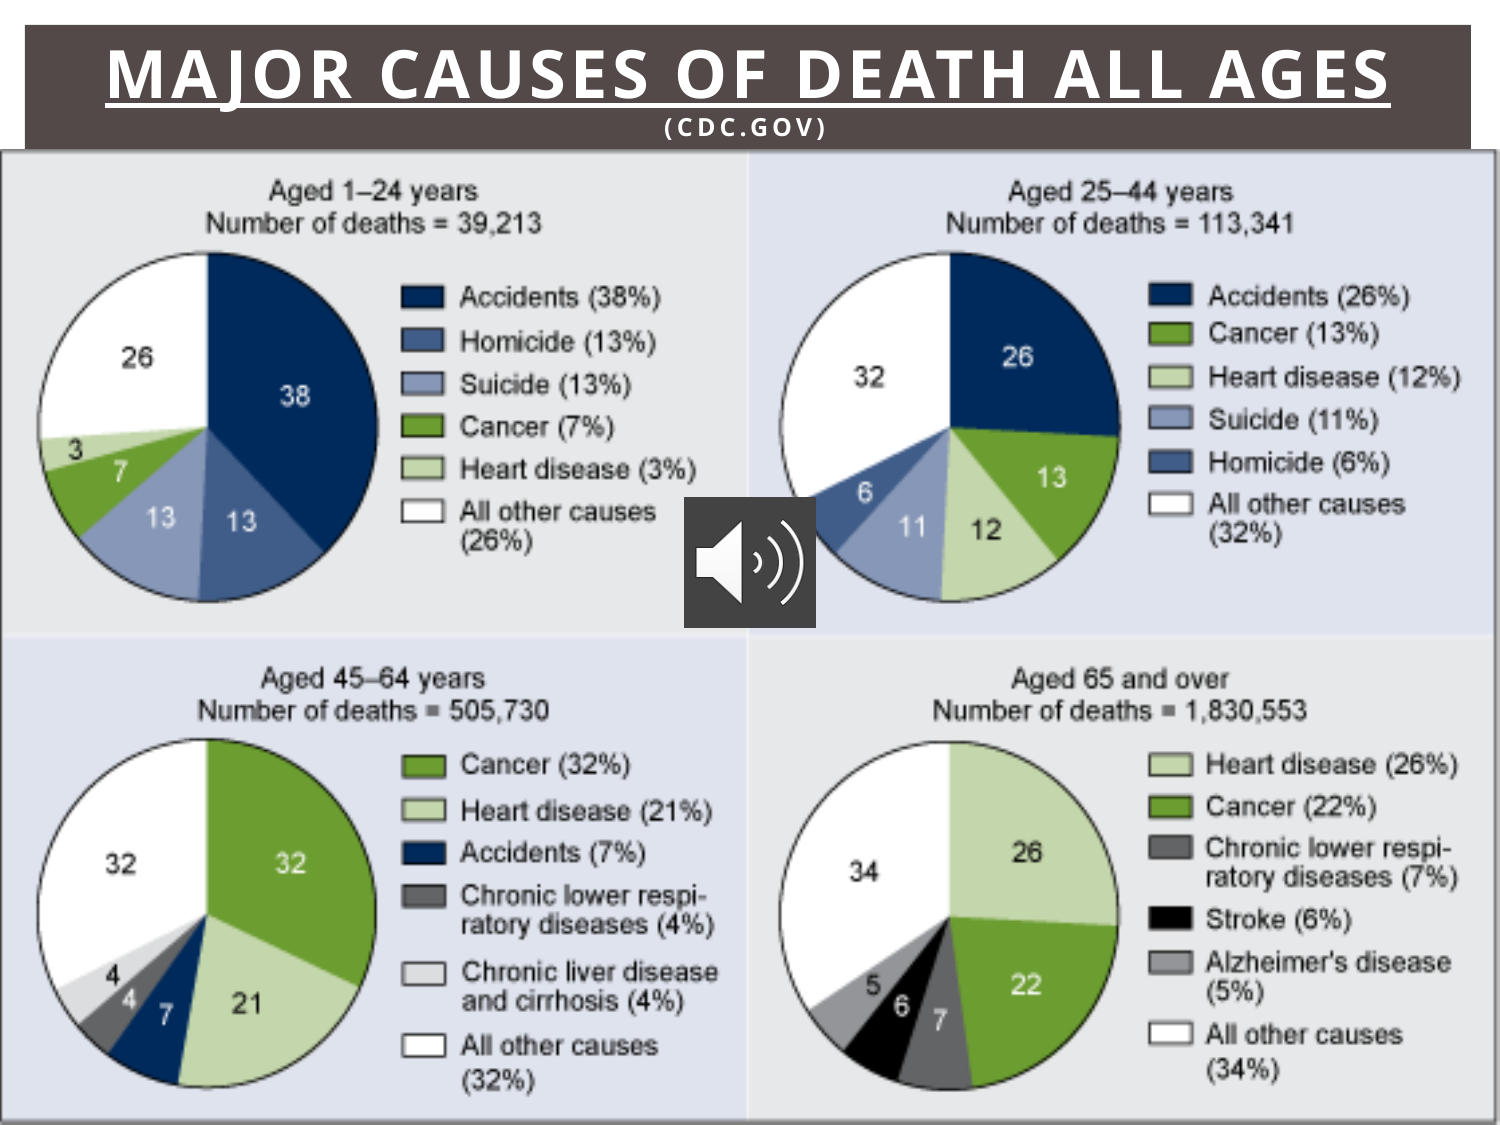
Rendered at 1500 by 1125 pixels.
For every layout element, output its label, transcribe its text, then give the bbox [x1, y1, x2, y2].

title Major Causes of Death All Ages (cdc.gov) [62, 0, 1438, 149]
picture [0, 149, 1500, 1125]
